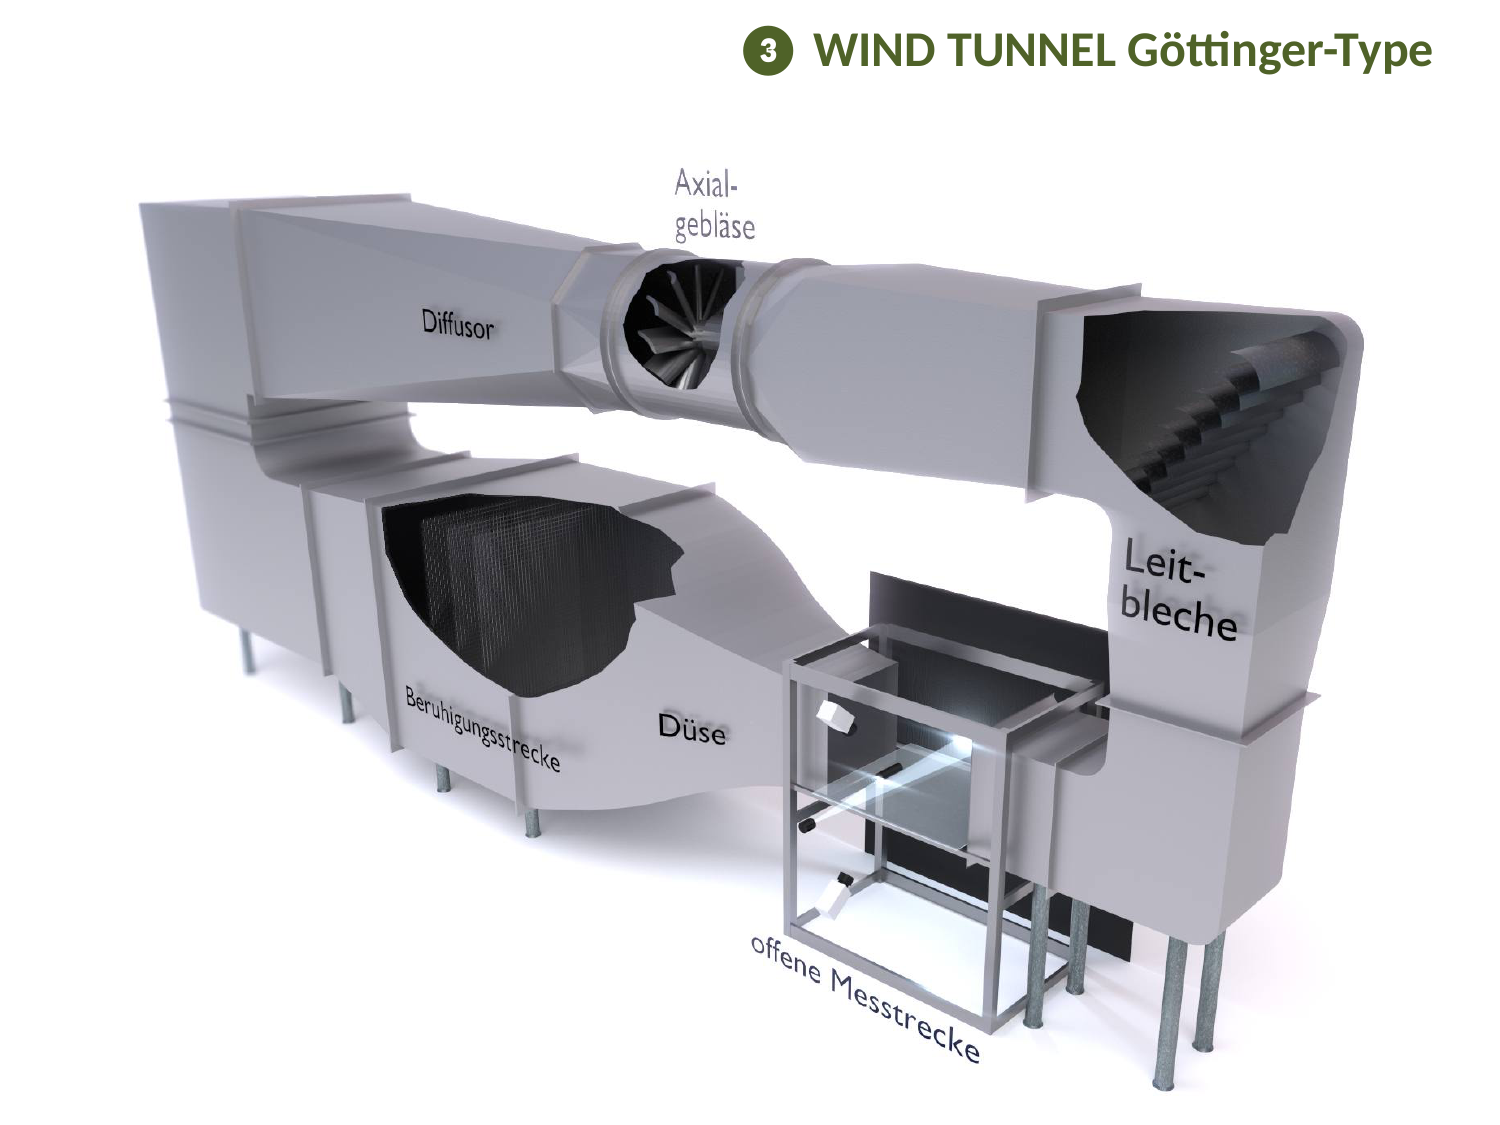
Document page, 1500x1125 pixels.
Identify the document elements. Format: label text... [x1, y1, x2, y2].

picture [100, 147, 1400, 1123]
text_box ❸ WIND TUNNEL Göttinger-Type [720, 8, 1450, 84]
